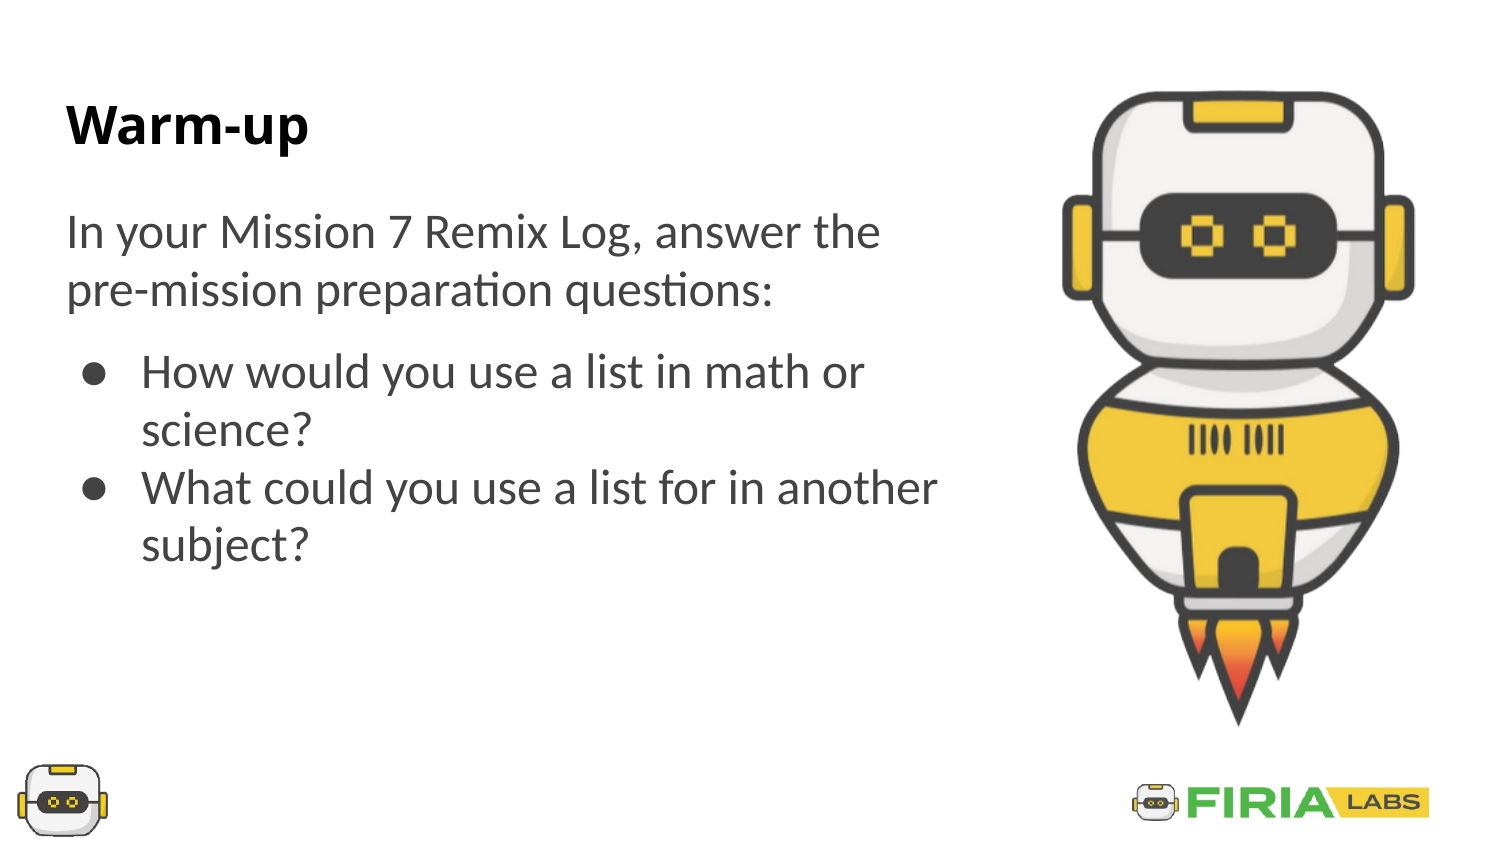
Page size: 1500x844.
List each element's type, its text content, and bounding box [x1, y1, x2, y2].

title Warm-up [51, 72, 1449, 176]
picture [17, 764, 108, 837]
picture [1121, 777, 1436, 826]
picture [1061, 90, 1416, 728]
list In your Mission 7 Remix Log, answer the pre-mission preparation questions: How would you use a list in math or science? What could you use a list for in another subject? [51, 189, 962, 702]
